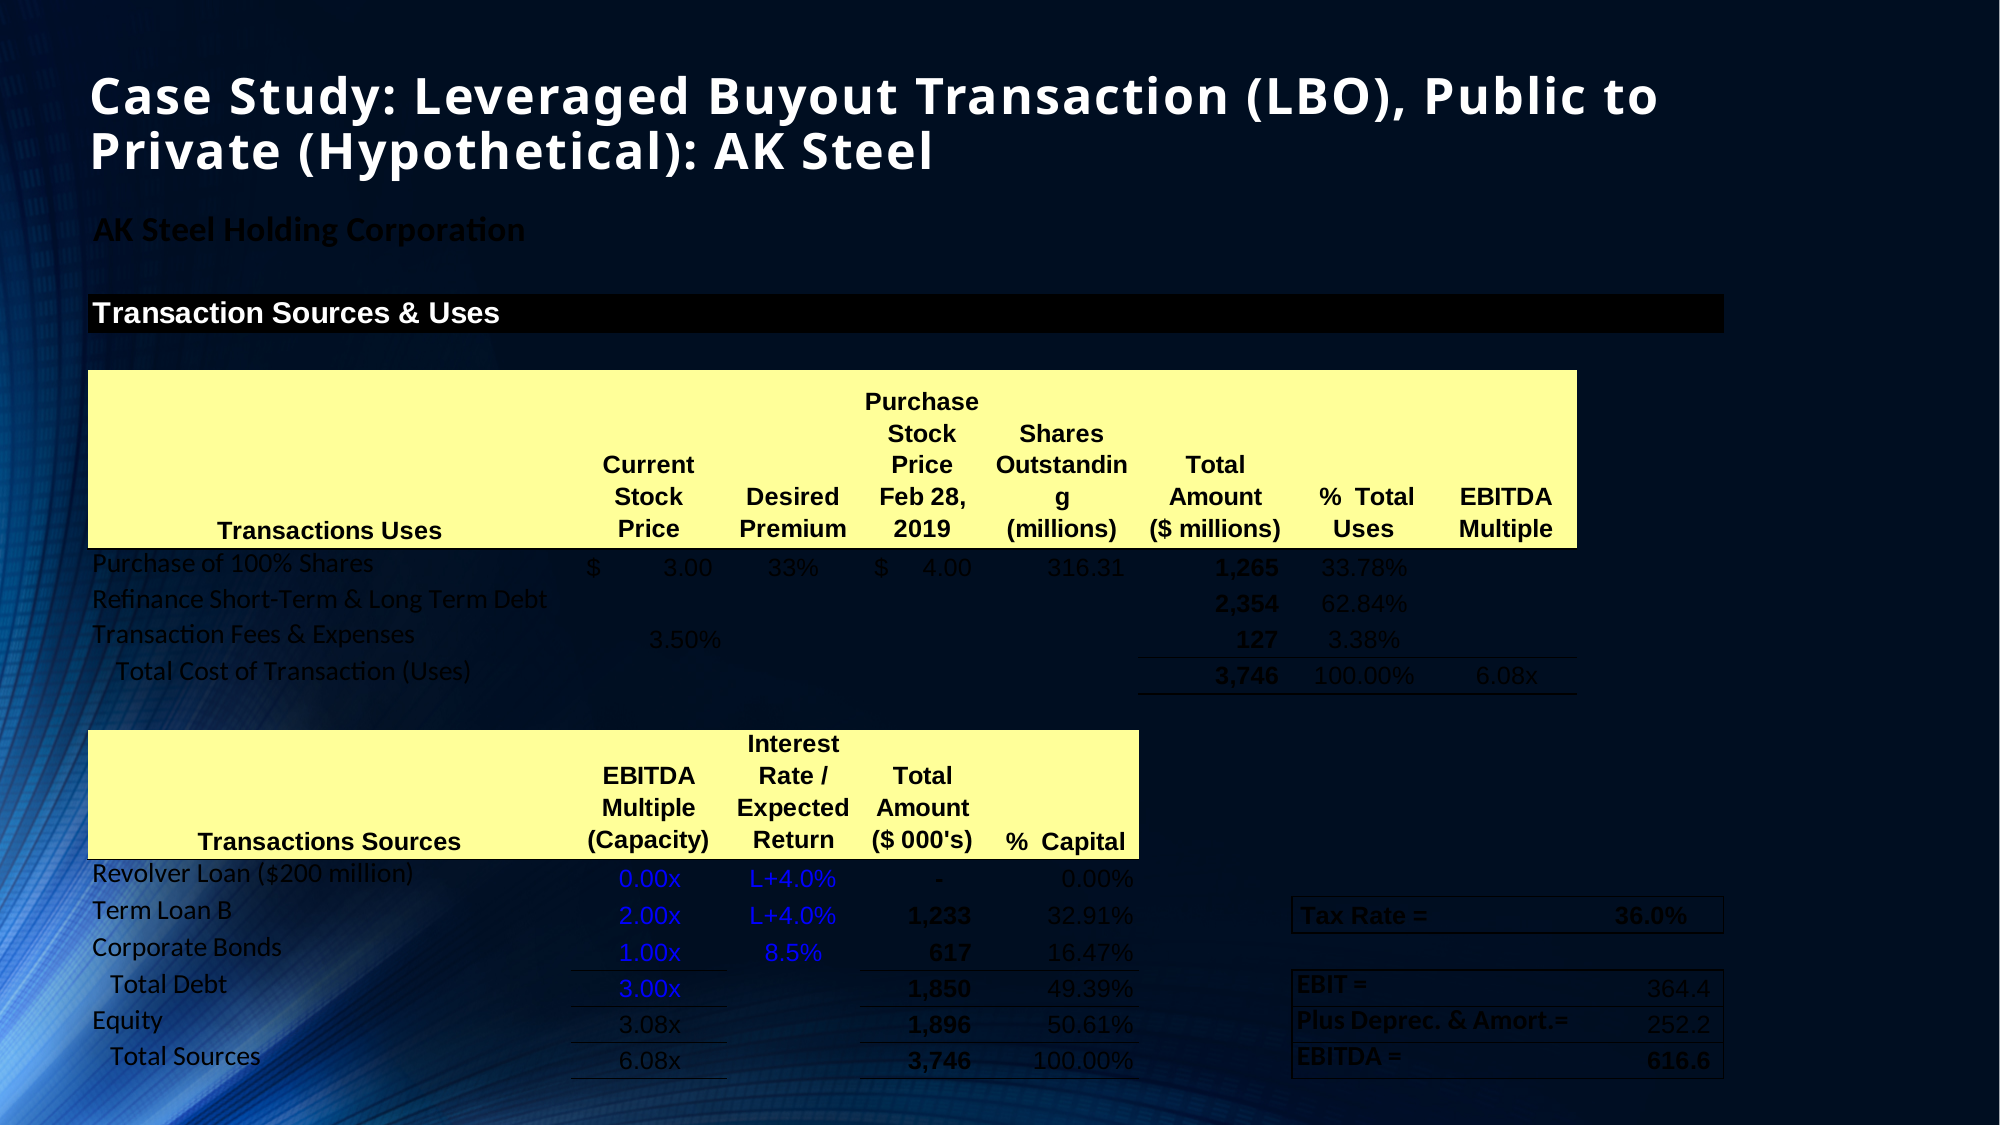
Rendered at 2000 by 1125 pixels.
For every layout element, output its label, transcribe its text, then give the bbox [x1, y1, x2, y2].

picture [0, 0, 2000, 1125]
title Case Study: Leveraged Buyout Transaction (LBO), Public to Private (Hypothetical): AK Steel [74, 62, 1825, 188]
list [87, 212, 1725, 1080]
